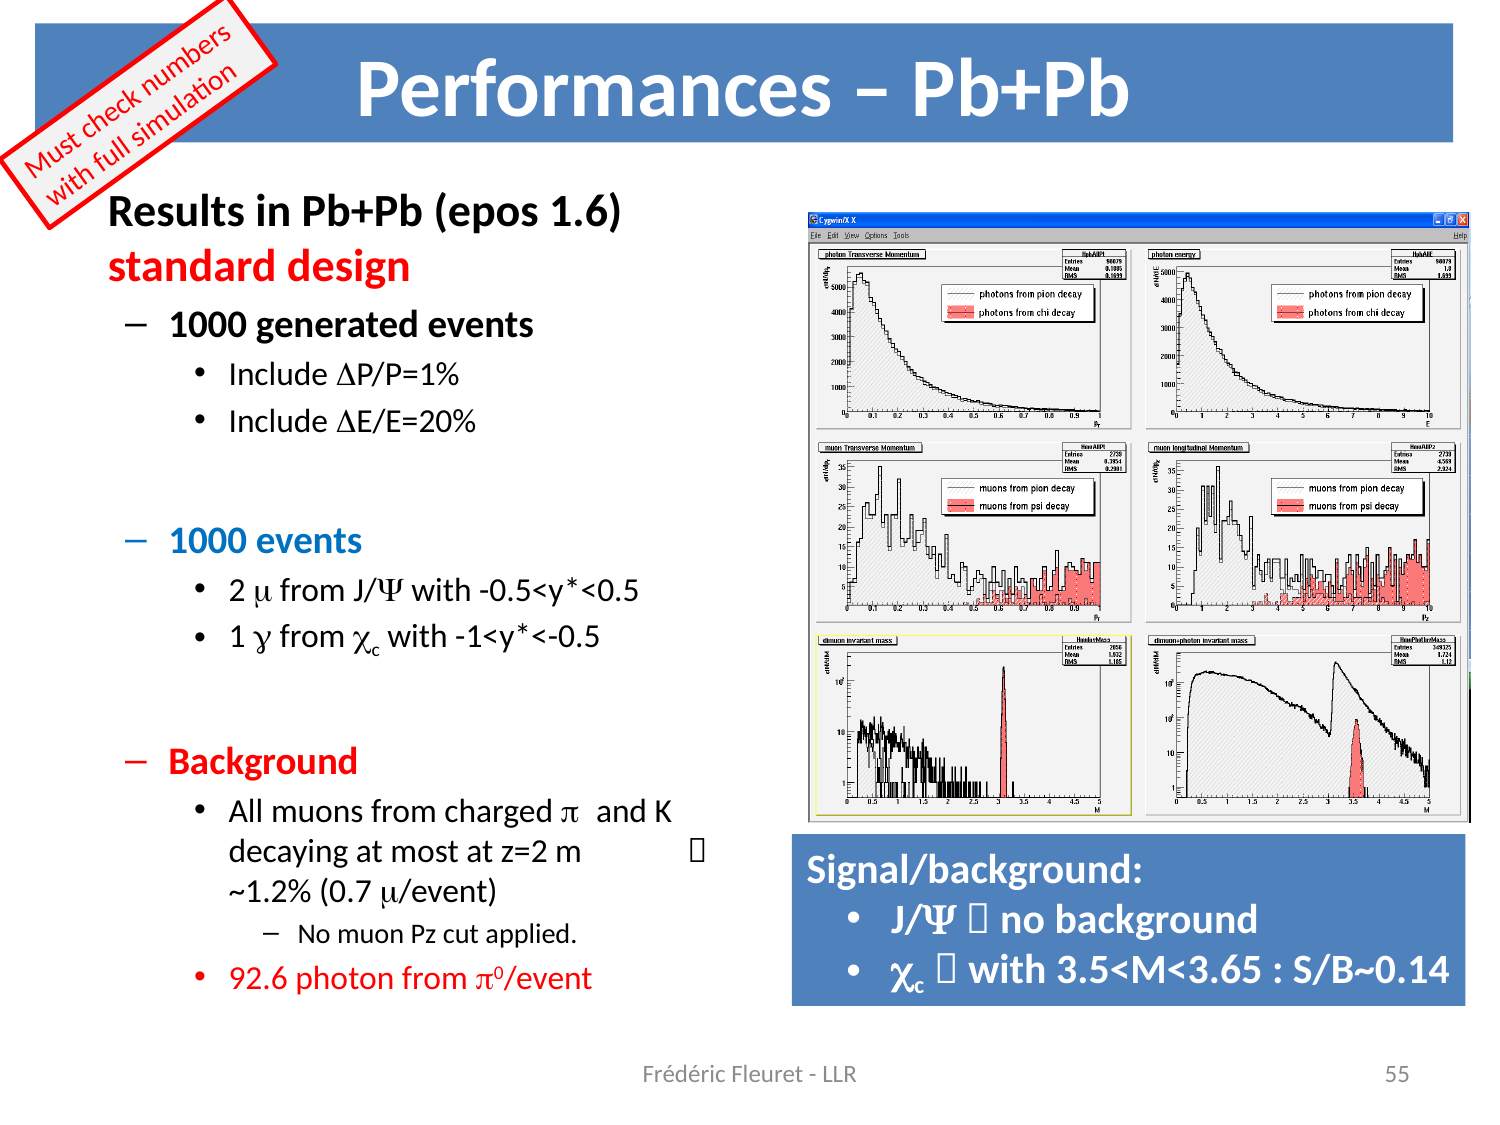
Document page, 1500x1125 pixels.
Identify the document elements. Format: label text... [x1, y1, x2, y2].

slide_number 55 [1074, 1042, 1425, 1103]
title Performances – Pb+Pb [169, 23, 1454, 143]
text_box Signal/background: J/Y  no background cc  with 3.5<M<3.65 : S/B~0.14 [791, 834, 1466, 1006]
footer Frédéric Fleuret - LLR [512, 1042, 988, 1103]
list Results in Pb+Pb (epos 1.6) standard design 1000 generated events Include DP/P=1% Include DE/E=20% 1000 events 2 m from J/Y with -0.5<y*<0.5 1 g from cc with -1<y*<-0.5 Background All muons from charged p and K decaying at most at z=2 m  ~1.2% (0.7 m/event) No muon Pz cut applied. 92.6 photon from p0/event [41, 172, 798, 1005]
text_box Must check numbers with full simulation [0, 0, 277, 228]
title Performances – Pb+Pb [35, 23, 187, 133]
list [807, 212, 1471, 823]
